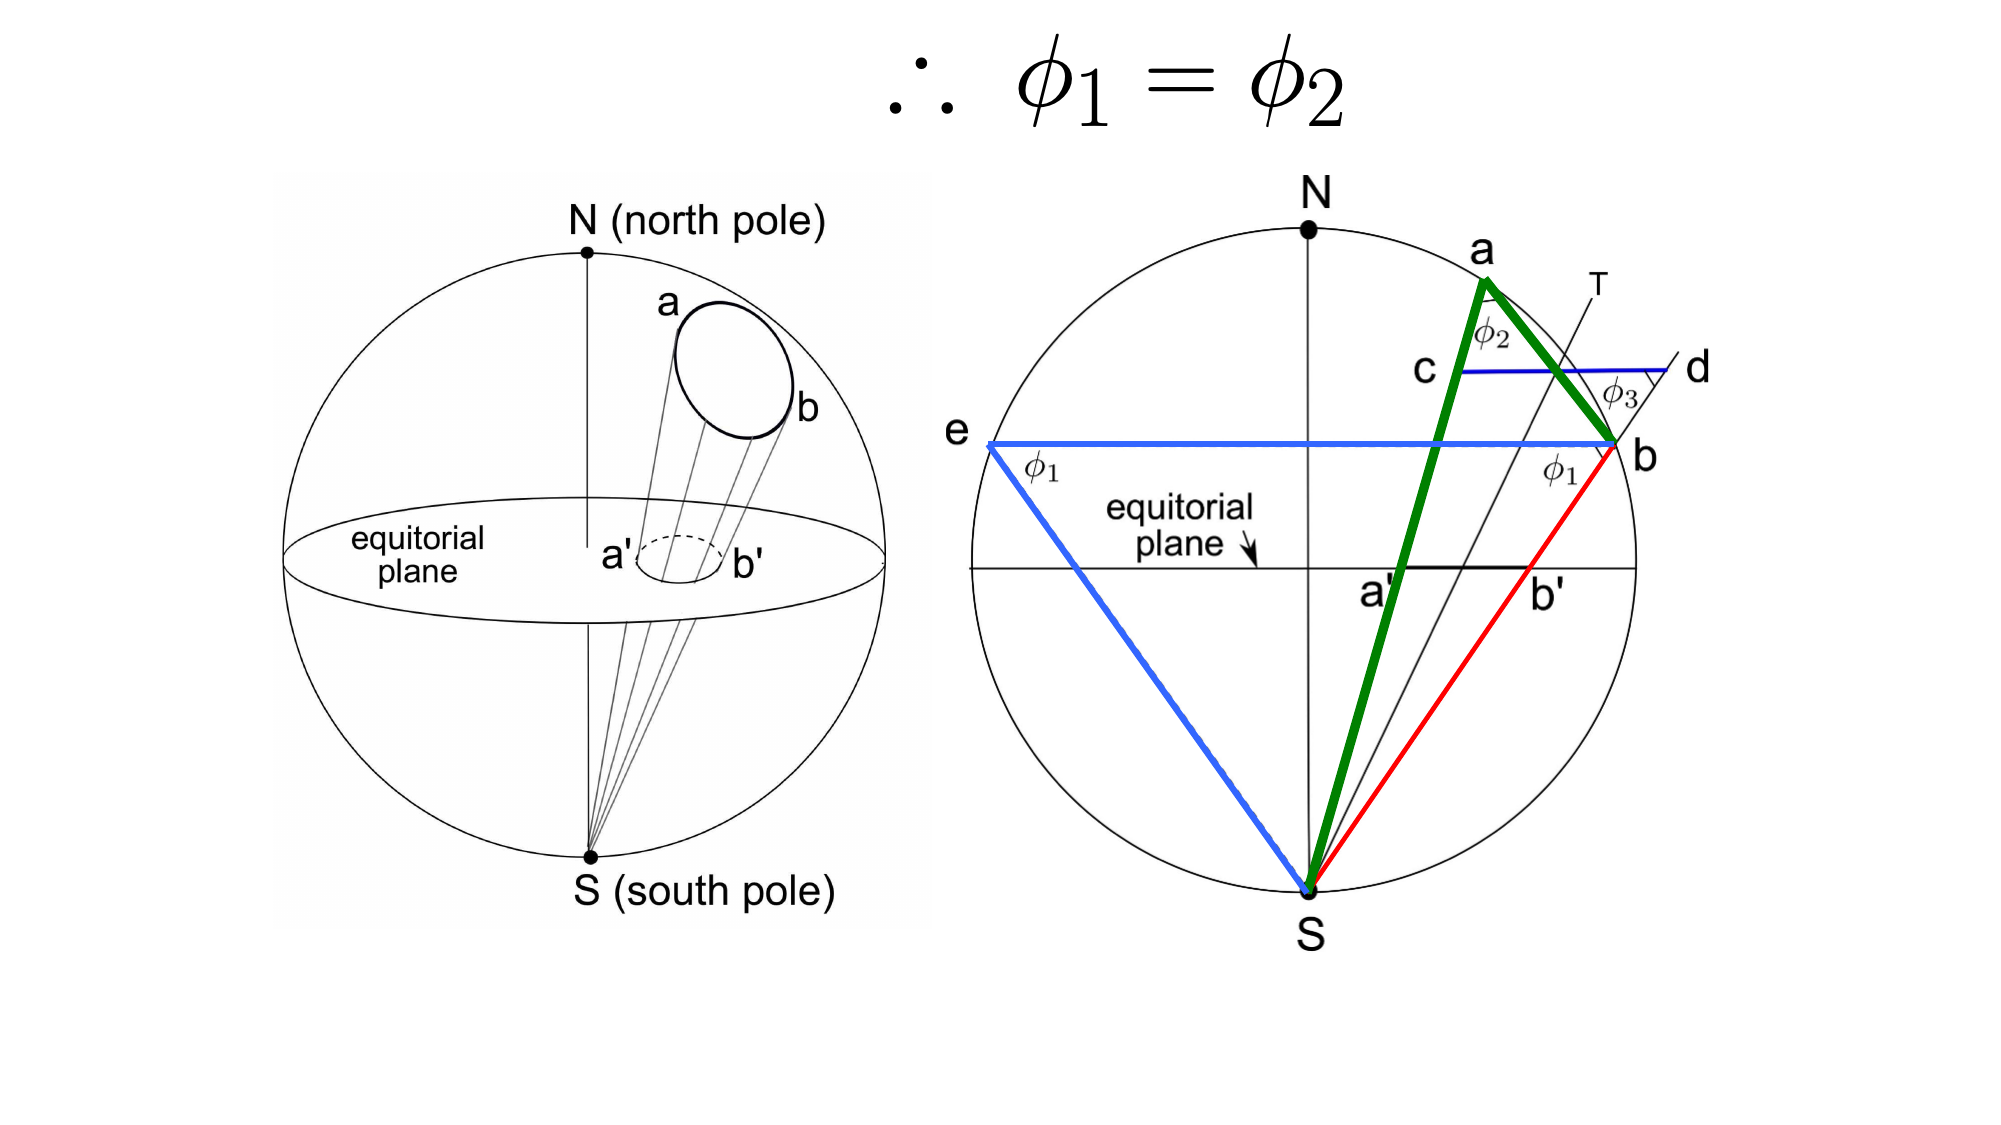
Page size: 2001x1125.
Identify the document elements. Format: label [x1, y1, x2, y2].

text_box [987, 278, 1615, 894]
picture [857, 30, 1407, 151]
picture [273, 172, 932, 929]
picture [946, 175, 1709, 953]
